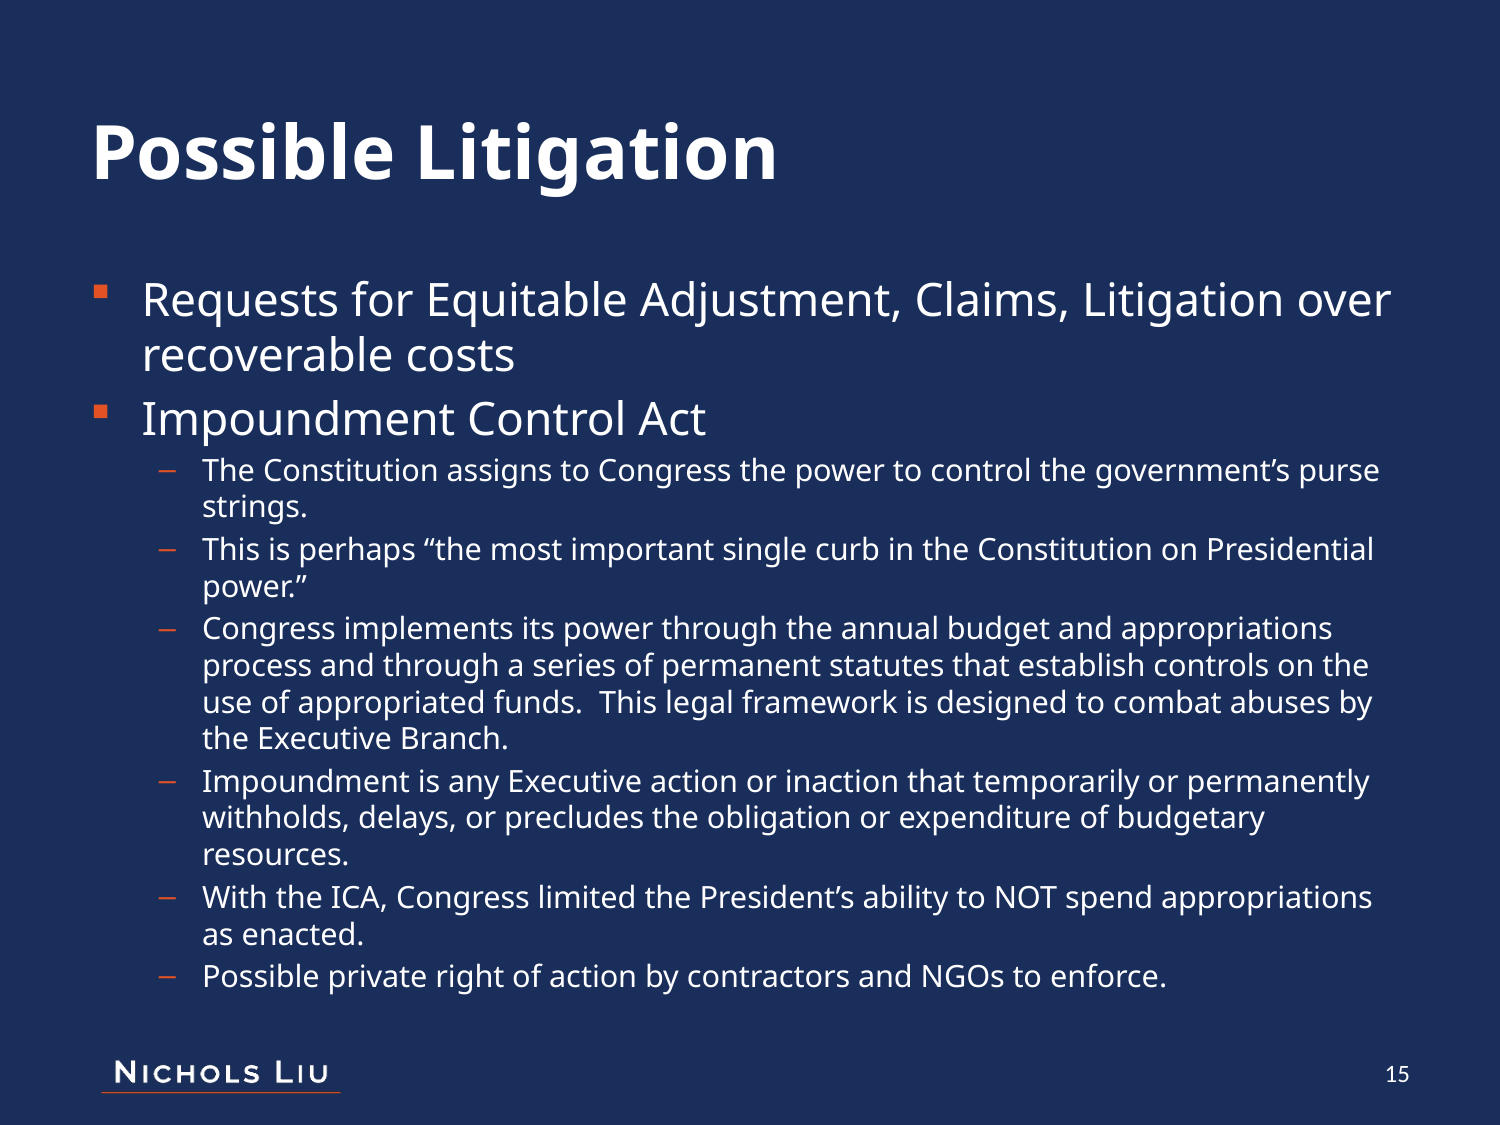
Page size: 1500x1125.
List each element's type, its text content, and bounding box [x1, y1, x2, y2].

slide_number 15 [1074, 1042, 1425, 1103]
picture [93, 1043, 350, 1100]
title Possible Litigation [75, 56, 1425, 244]
list Requests for Equitable Adjustment, Claims, Litigation over recoverable costs Impoundment Control Act The Constitution assigns to Congress the power to control the government’s purse strings. This is perhaps “the most important single curb in the Constitution on Presidential power.” Congress implements its power through the annual budget and appropriations process and through a series of permanent statutes that establish controls on the use of appropriated funds. This legal framework is designed to combat abuses by the Executive Branch. Impoundment is any Executive action or inaction that temporarily or permanently withholds, delays, or precludes the obligation or expenditure of budgetary resources. With the ICA, Congress limited the President’s ability to NOT spend appropriations as enacted. Possible private right of action by contractors and NGOs to enforce. [75, 262, 1425, 1005]
